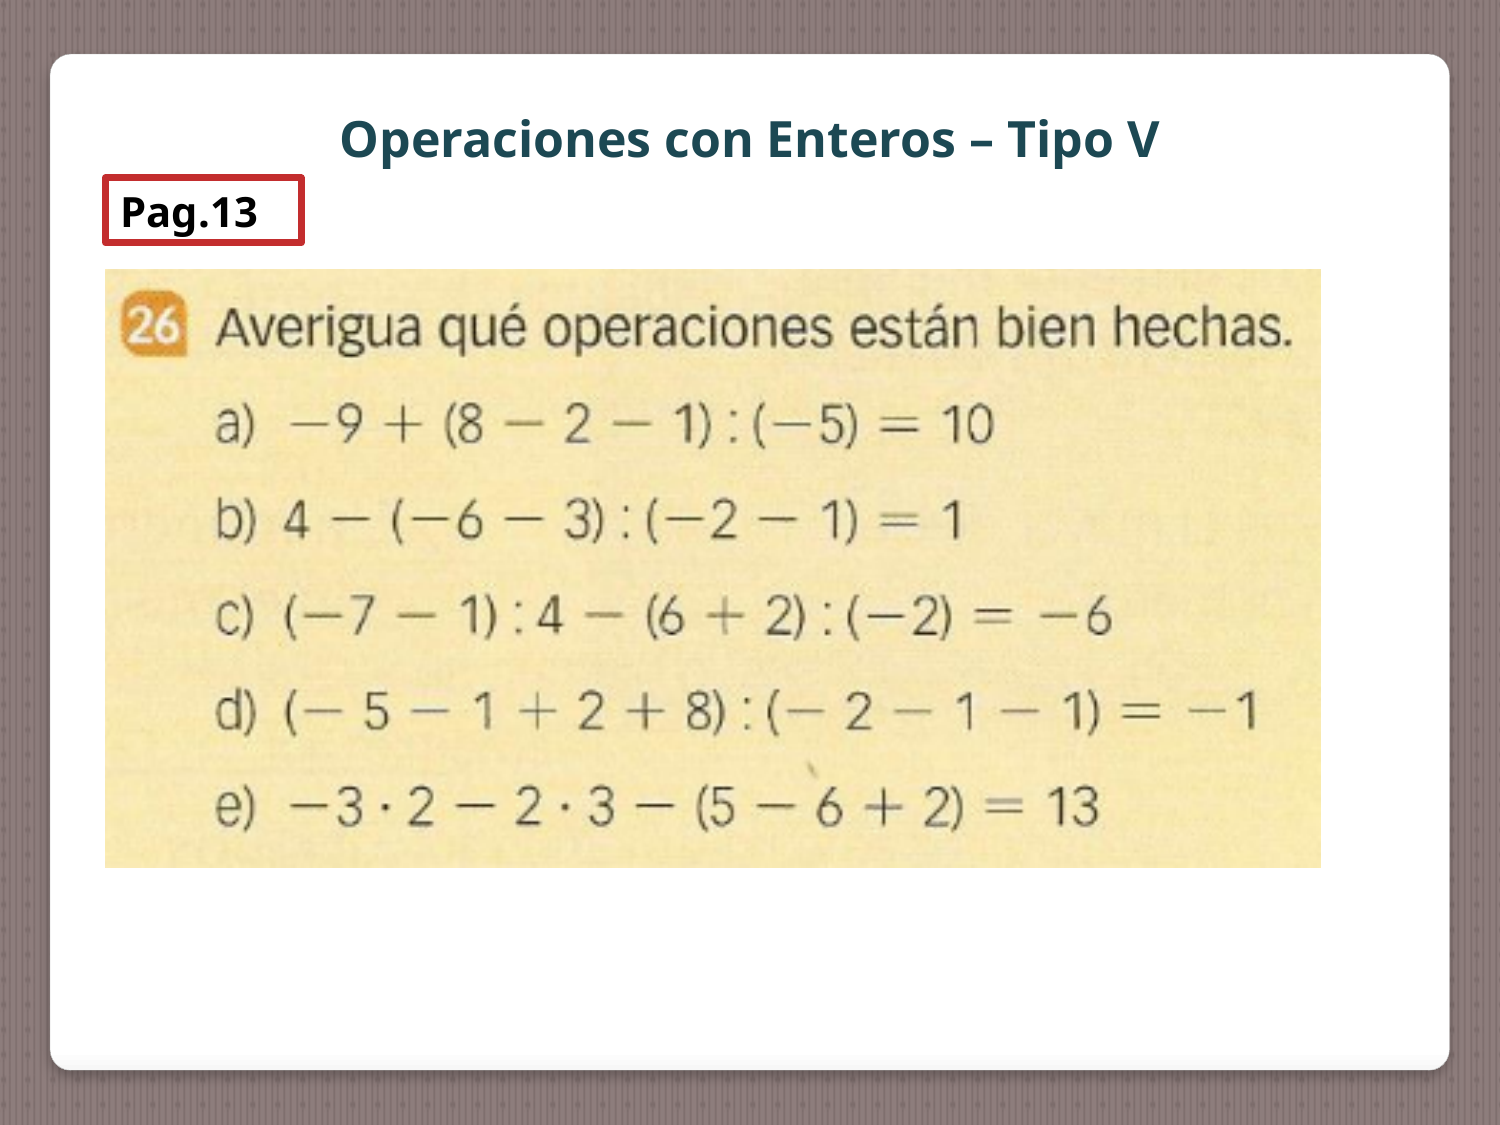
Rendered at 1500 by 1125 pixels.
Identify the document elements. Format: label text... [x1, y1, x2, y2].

text_box Operaciones con Enteros – Tipo V [58, 99, 1442, 175]
text_box Pag.13 [102, 174, 305, 246]
picture [105, 269, 1321, 868]
